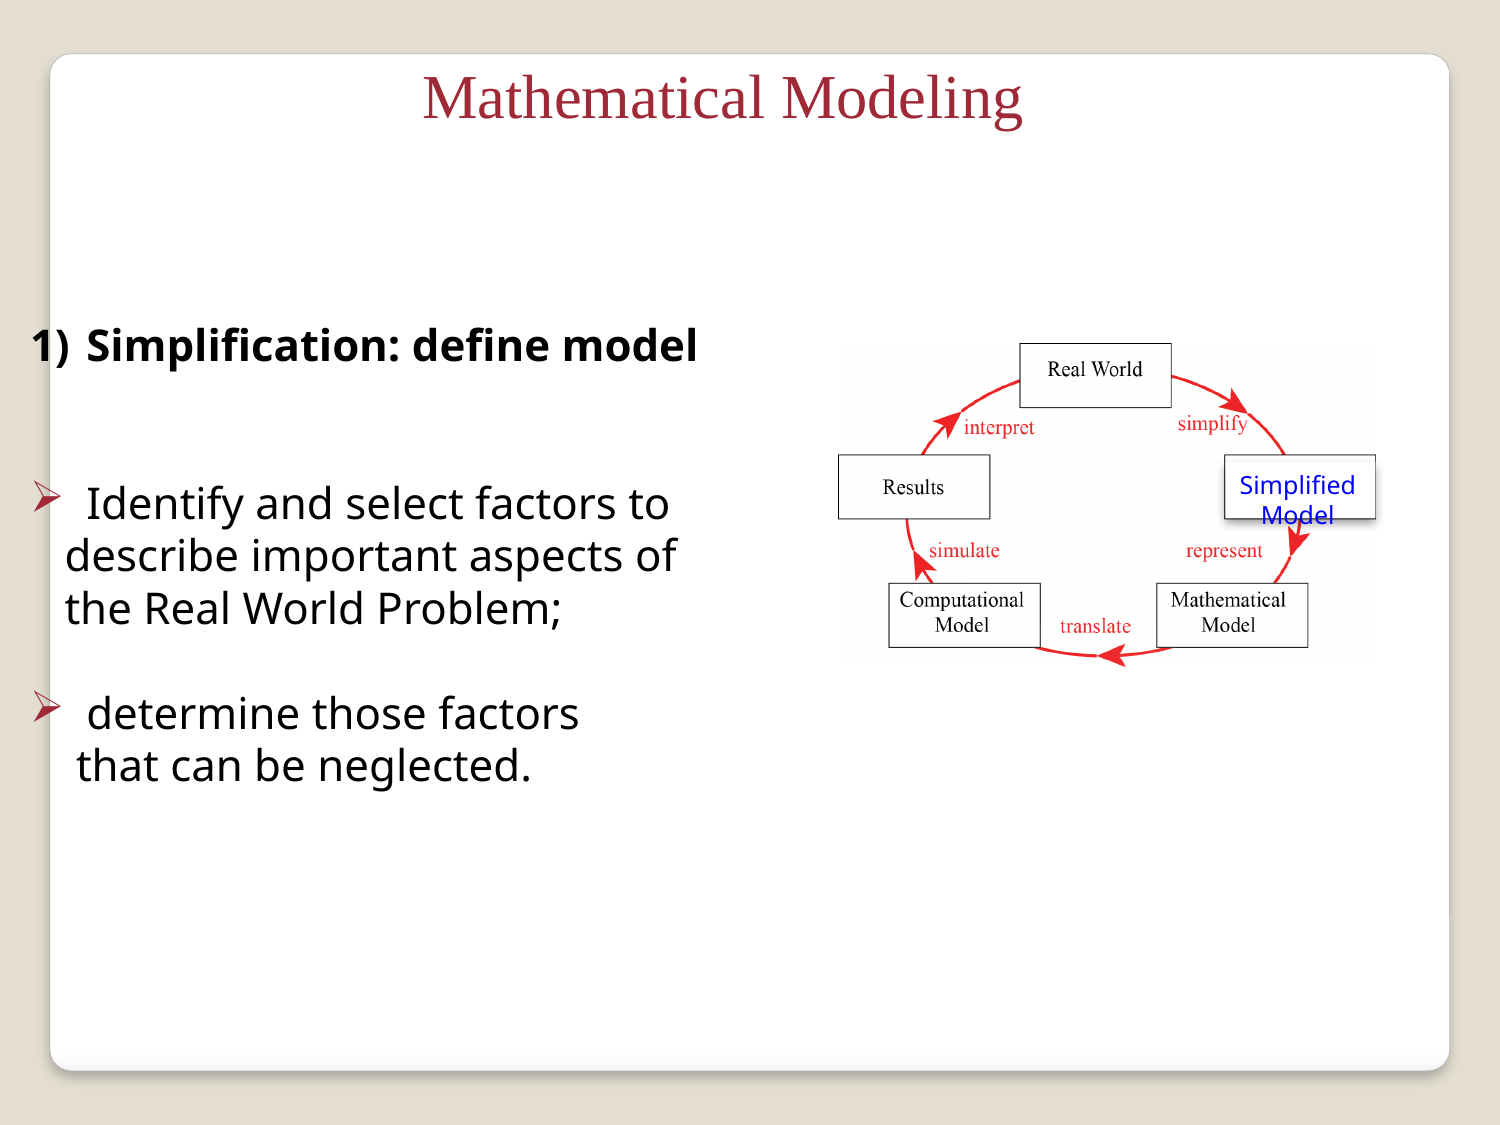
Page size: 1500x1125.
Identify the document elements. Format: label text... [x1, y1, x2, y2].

text_box Mathematical Modeling [407, 48, 1040, 139]
text_box Simplification: define model Identify and select factors to describe important aspects of the Real World Problem; determine those factors that can be neglected. [15, 310, 951, 798]
picture [838, 343, 1376, 667]
